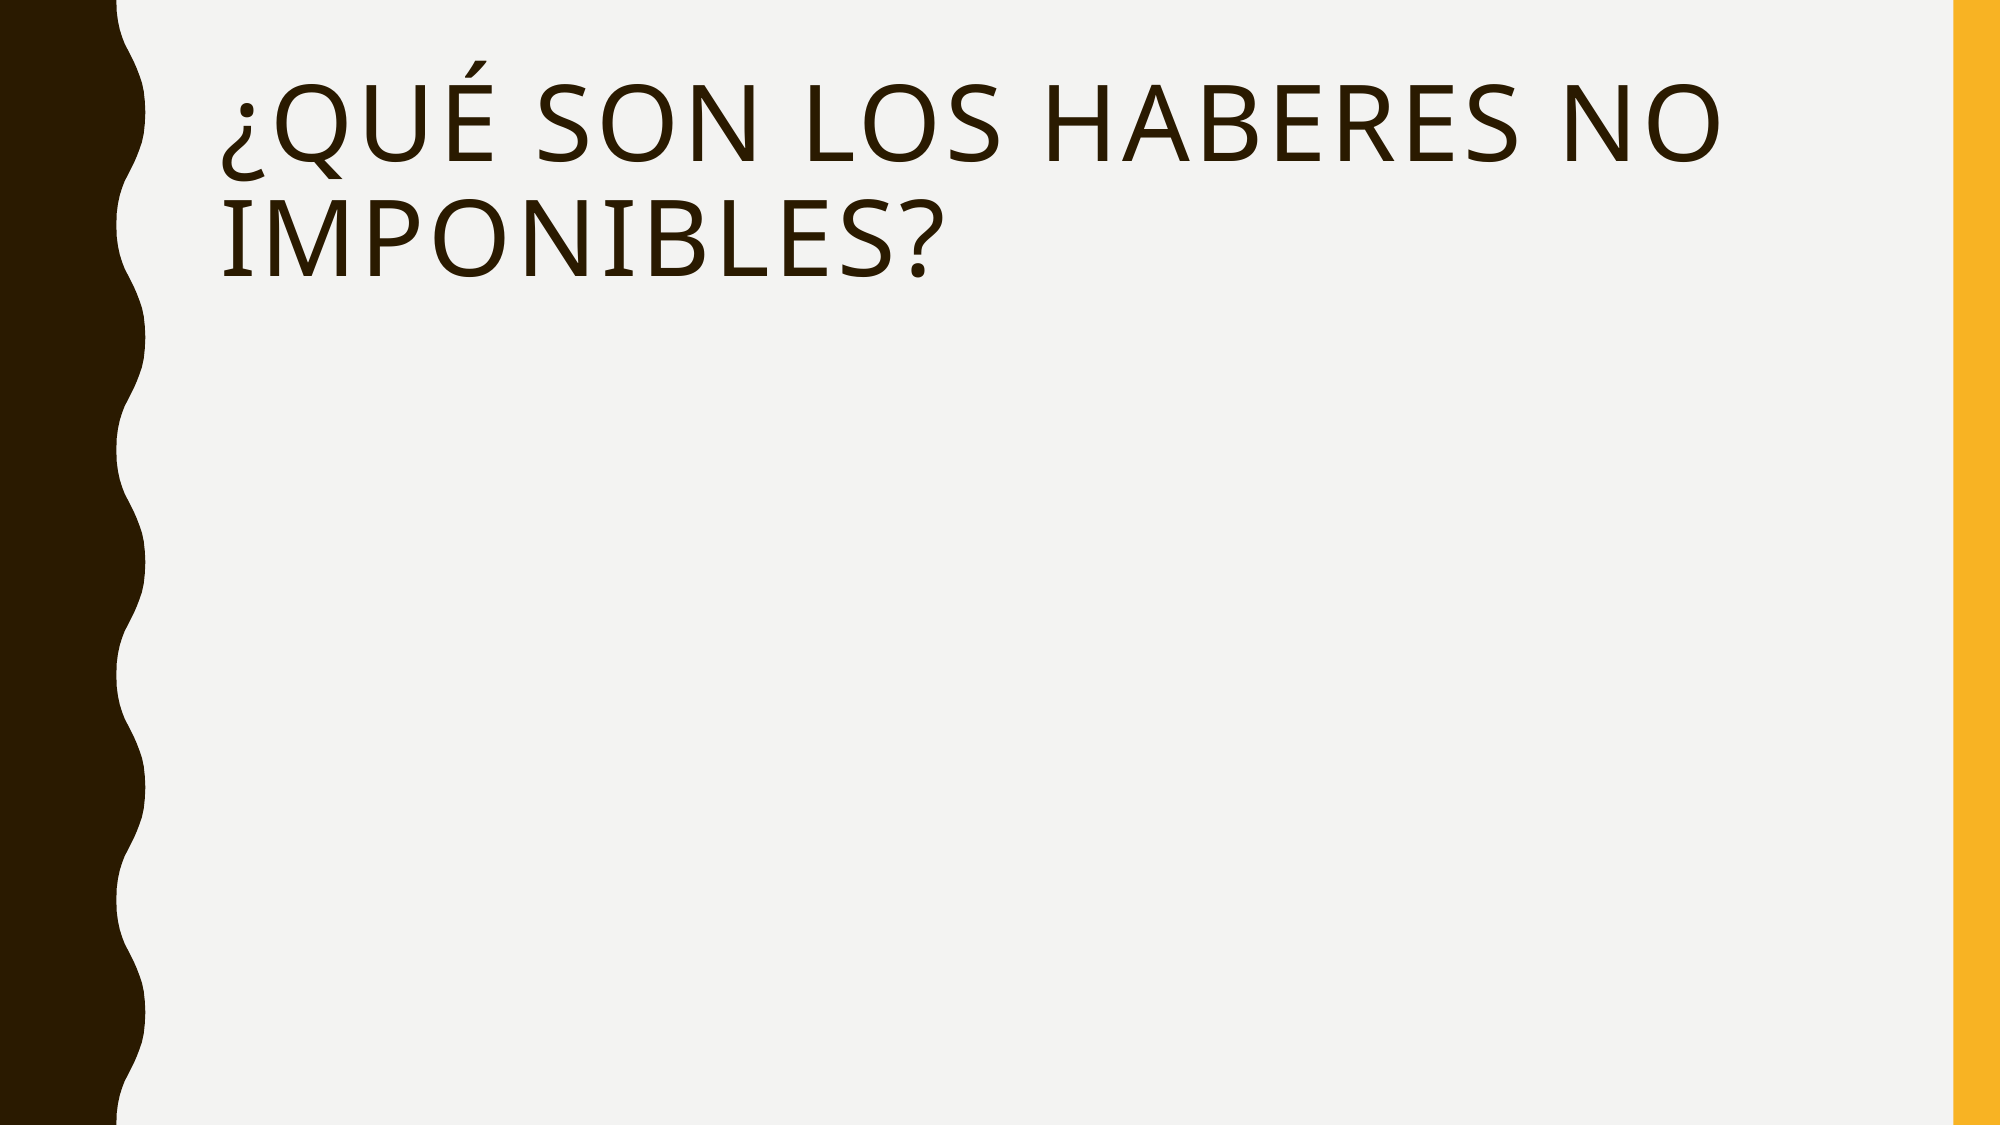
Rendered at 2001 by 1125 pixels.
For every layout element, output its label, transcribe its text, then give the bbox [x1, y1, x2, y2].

title ¿qué son los haberes no imponibles? [205, 62, 1875, 308]
